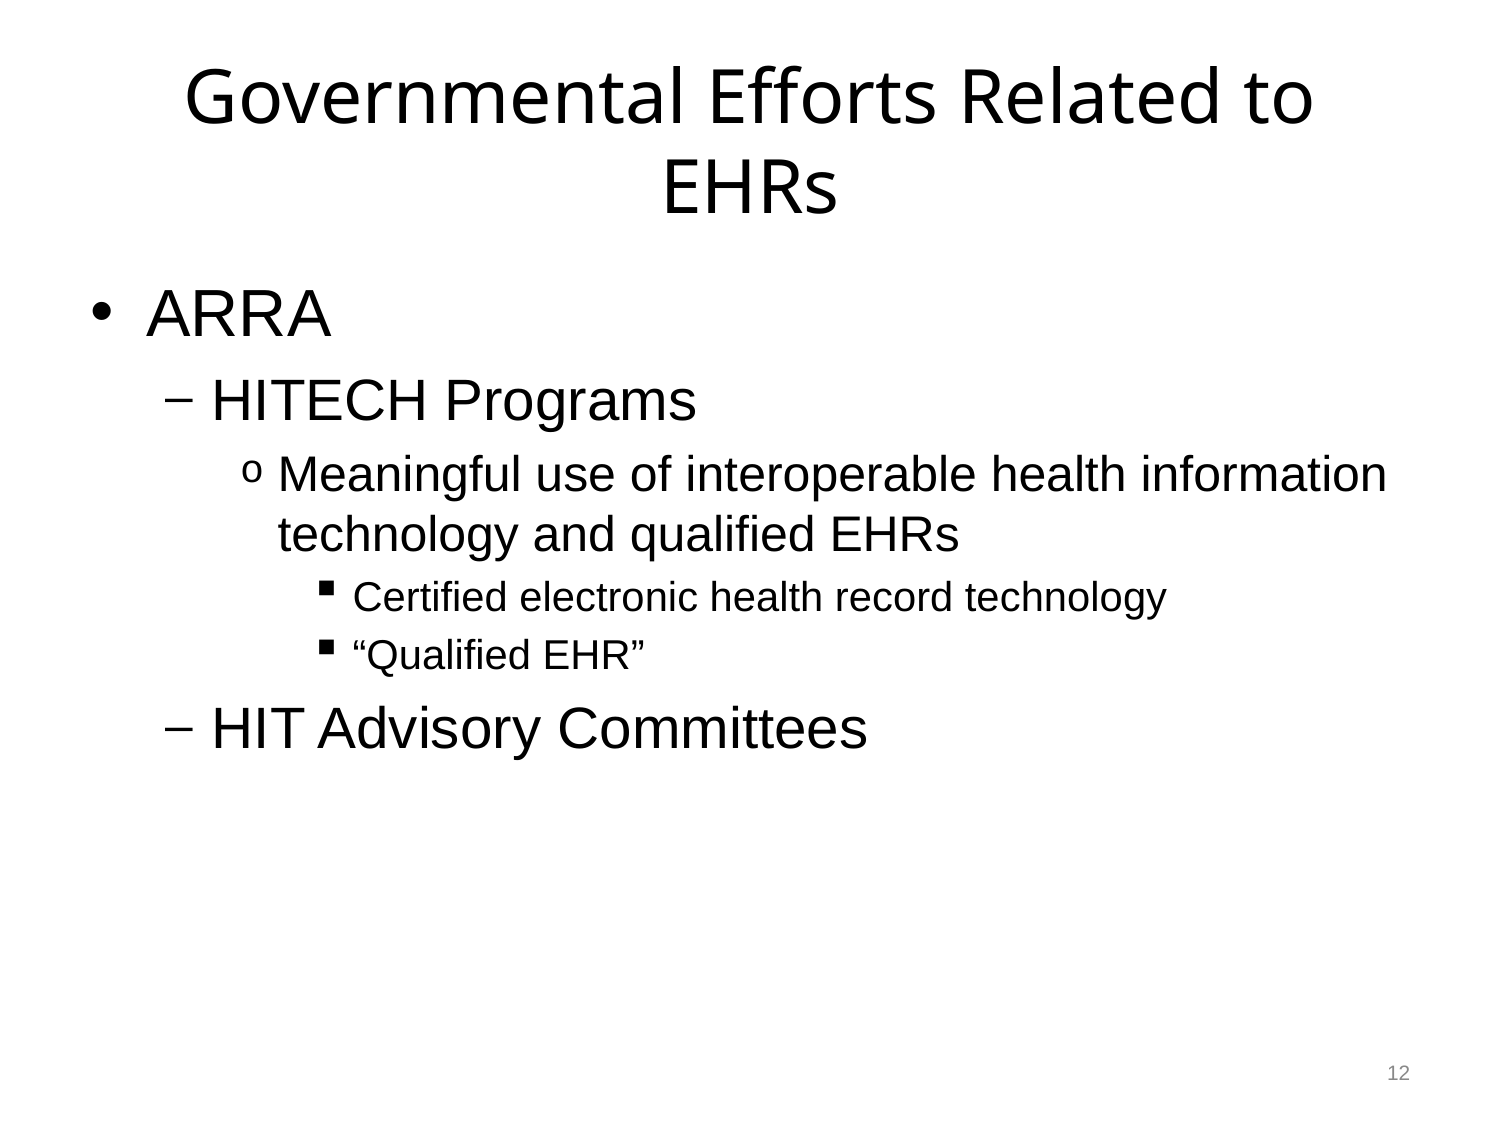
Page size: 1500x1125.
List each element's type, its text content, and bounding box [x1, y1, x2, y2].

slide_number 12 [1341, 1027, 1425, 1118]
list ARRA HITECH Programs Meaningful use of interoperable health information technology and qualified EHRs Certified electronic health record technology “Qualified EHR” HIT Advisory Committees [75, 262, 1425, 1013]
title Governmental Efforts Related to EHRs [75, 45, 1425, 233]
